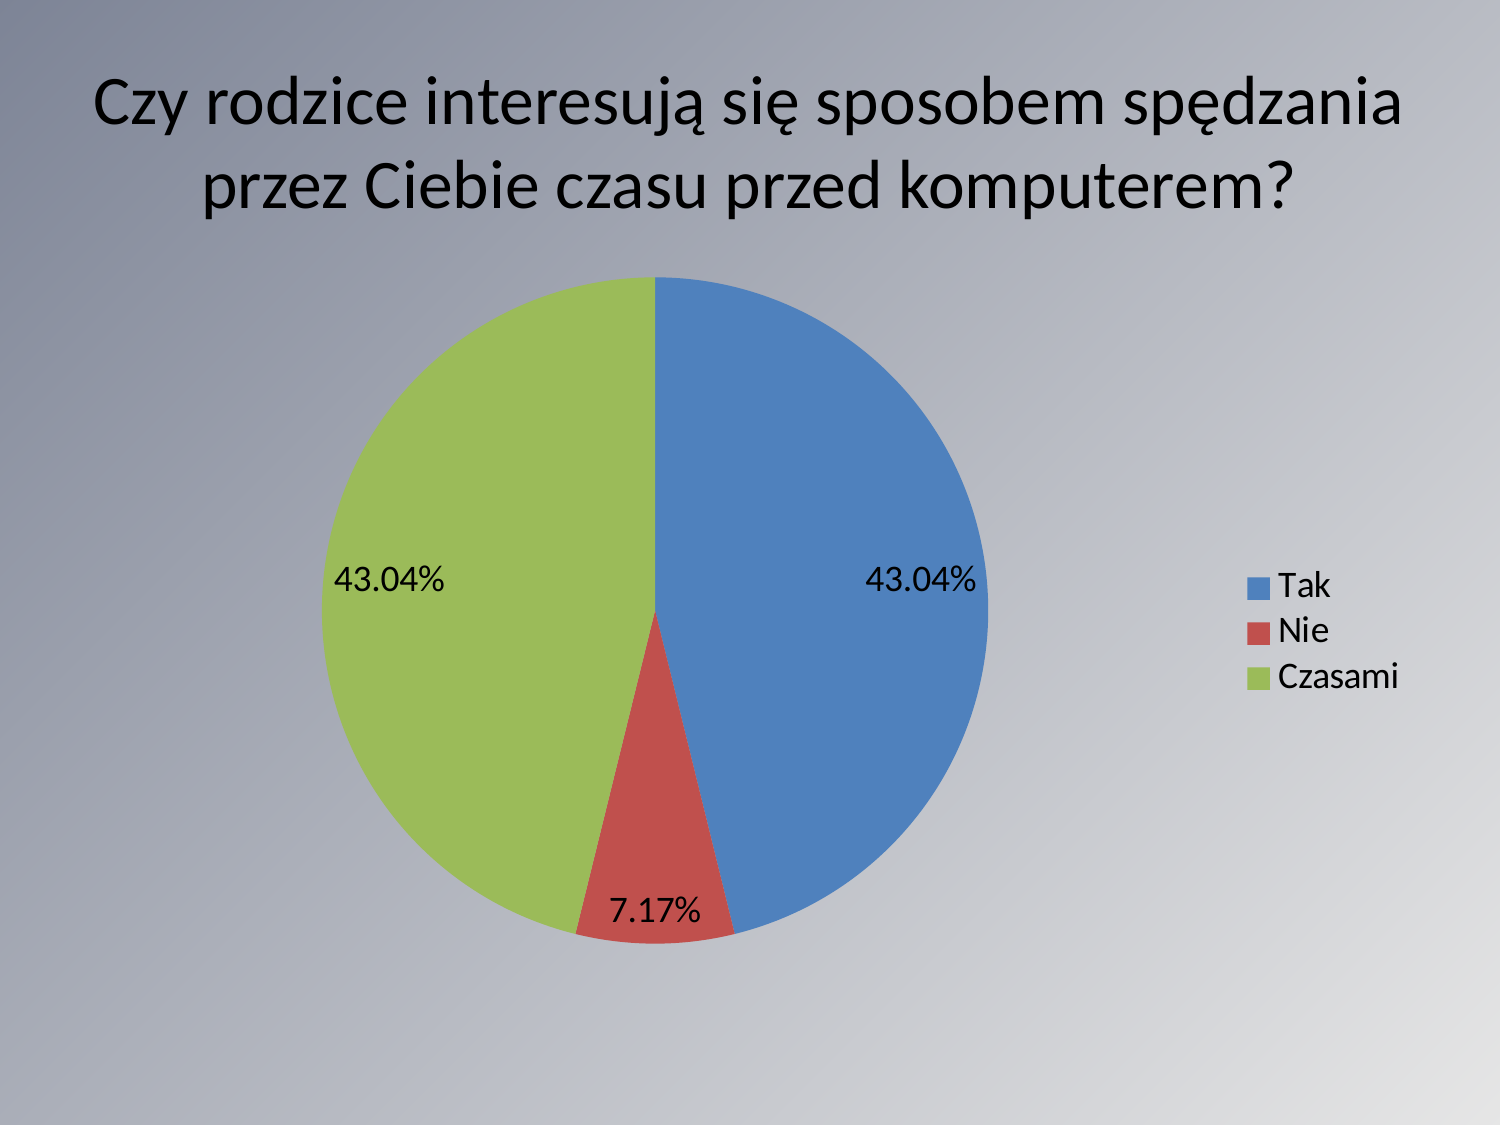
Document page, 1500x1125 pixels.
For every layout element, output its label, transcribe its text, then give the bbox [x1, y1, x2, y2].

chart [74, 262, 1426, 1006]
title Czy rodzice interesują się sposobem spędzania przez Ciebie czasu przed komputerem? [75, 45, 1425, 233]
